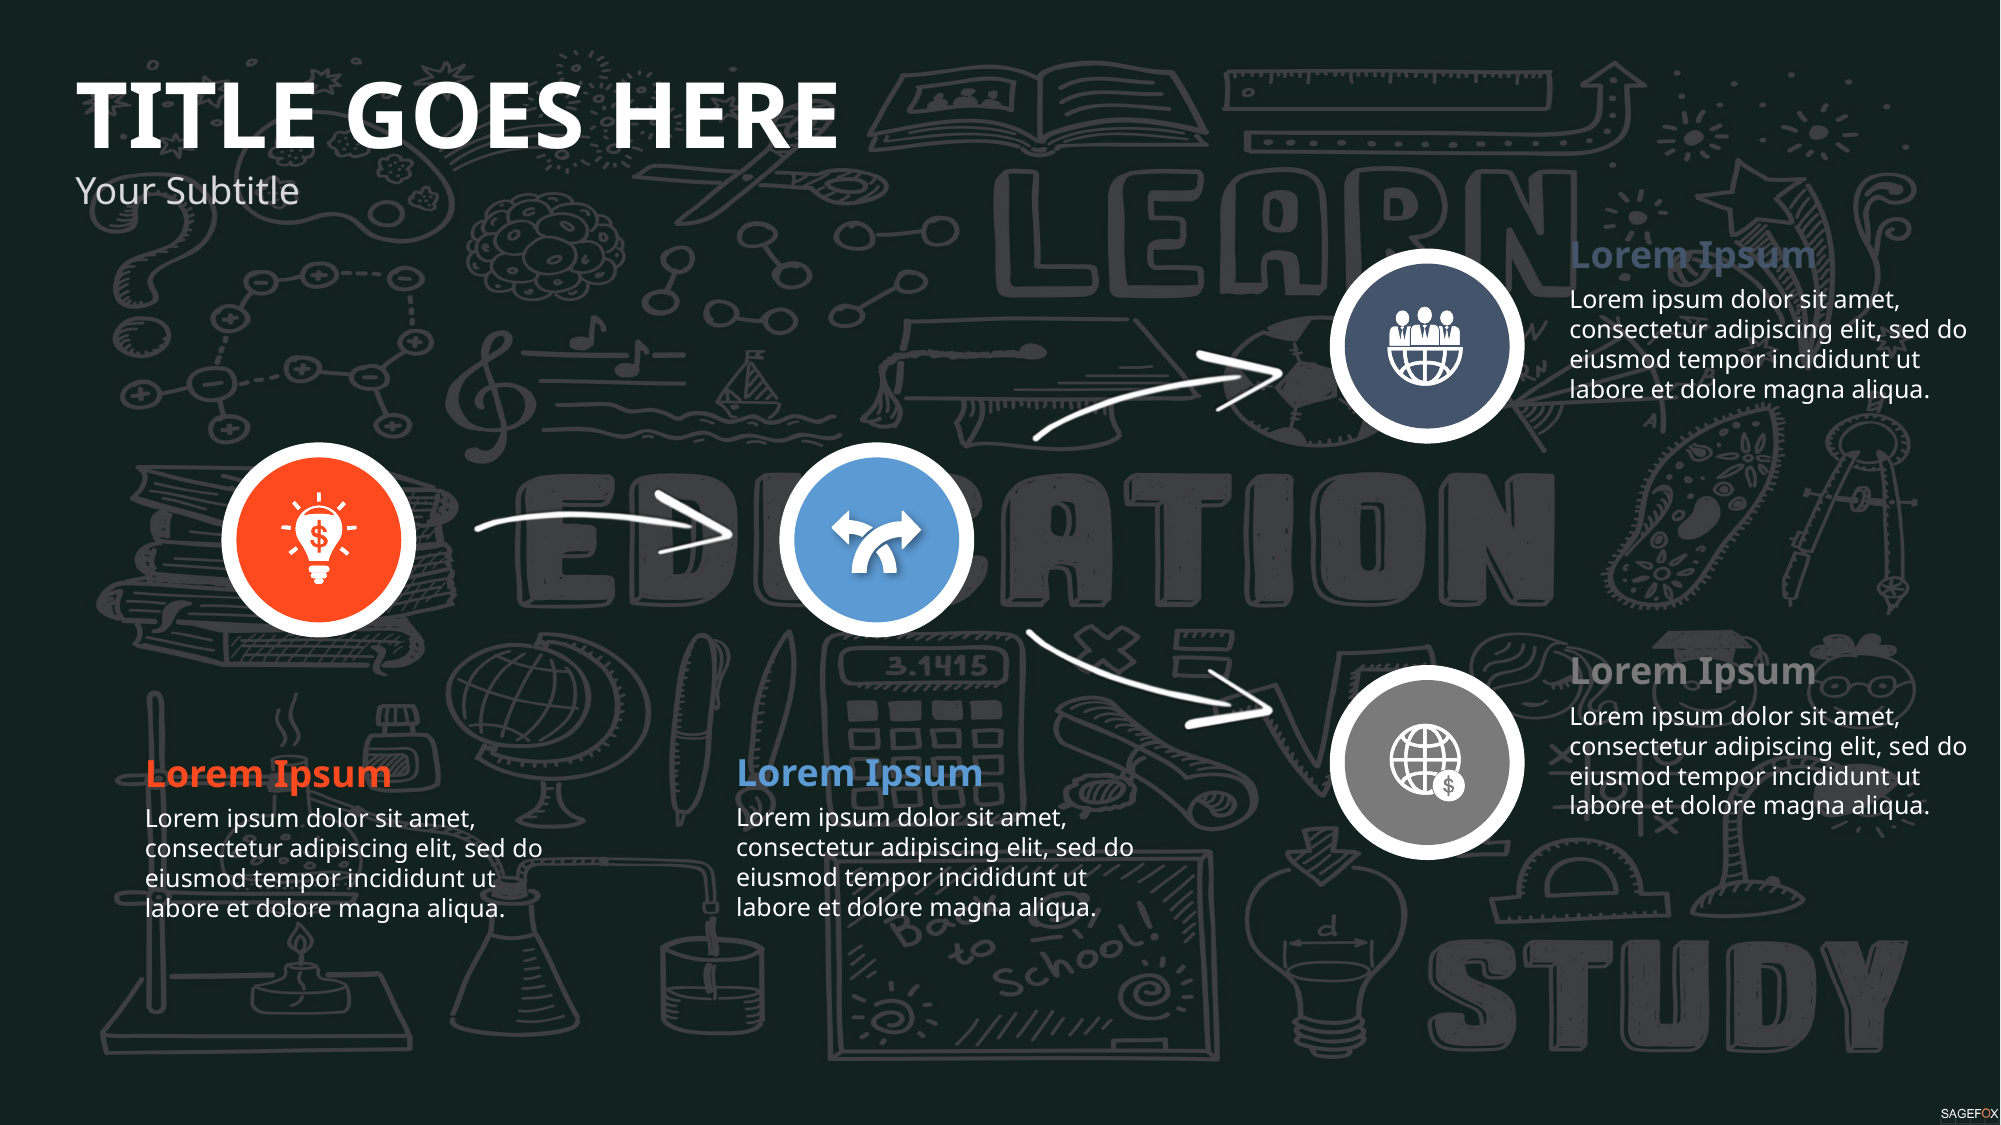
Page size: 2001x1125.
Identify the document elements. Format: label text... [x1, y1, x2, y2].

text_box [281, 492, 357, 584]
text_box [1389, 723, 1465, 802]
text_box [221, 442, 417, 638]
text_box Lorem Ipsum Lorem ipsum dolor sit amet, consectetur adipiscing elit, sed do eiusmod tempor incididunt ut labore et dolore magna aliqua. [130, 742, 567, 975]
picture [1940, 0, 2001, 1125]
text_box Lorem Ipsum Lorem ipsum dolor sit amet, consectetur adipiscing elit, sed do eiusmod tempor incididunt ut labore et dolore magna aliqua. [721, 742, 1158, 975]
picture [1029, 311, 1287, 499]
text_box TITLE GOES HERE Your Subtitle [60, 49, 1036, 220]
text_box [1329, 664, 1525, 860]
text_box Lorem Ipsum Lorem ipsum dolor sit amet, consectetur adipiscing elit, sed do eiusmod tempor incididunt ut labore et dolore magna aliqua. [1554, 640, 1991, 873]
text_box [1329, 248, 1525, 444]
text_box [779, 442, 975, 638]
text_box Lorem Ipsum Lorem ipsum dolor sit amet, consectetur adipiscing elit, sed do eiusmod tempor incididunt ut labore et dolore magna aliqua. [1554, 223, 1991, 456]
picture [472, 467, 736, 596]
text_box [1387, 306, 1463, 386]
picture [1021, 573, 1277, 771]
